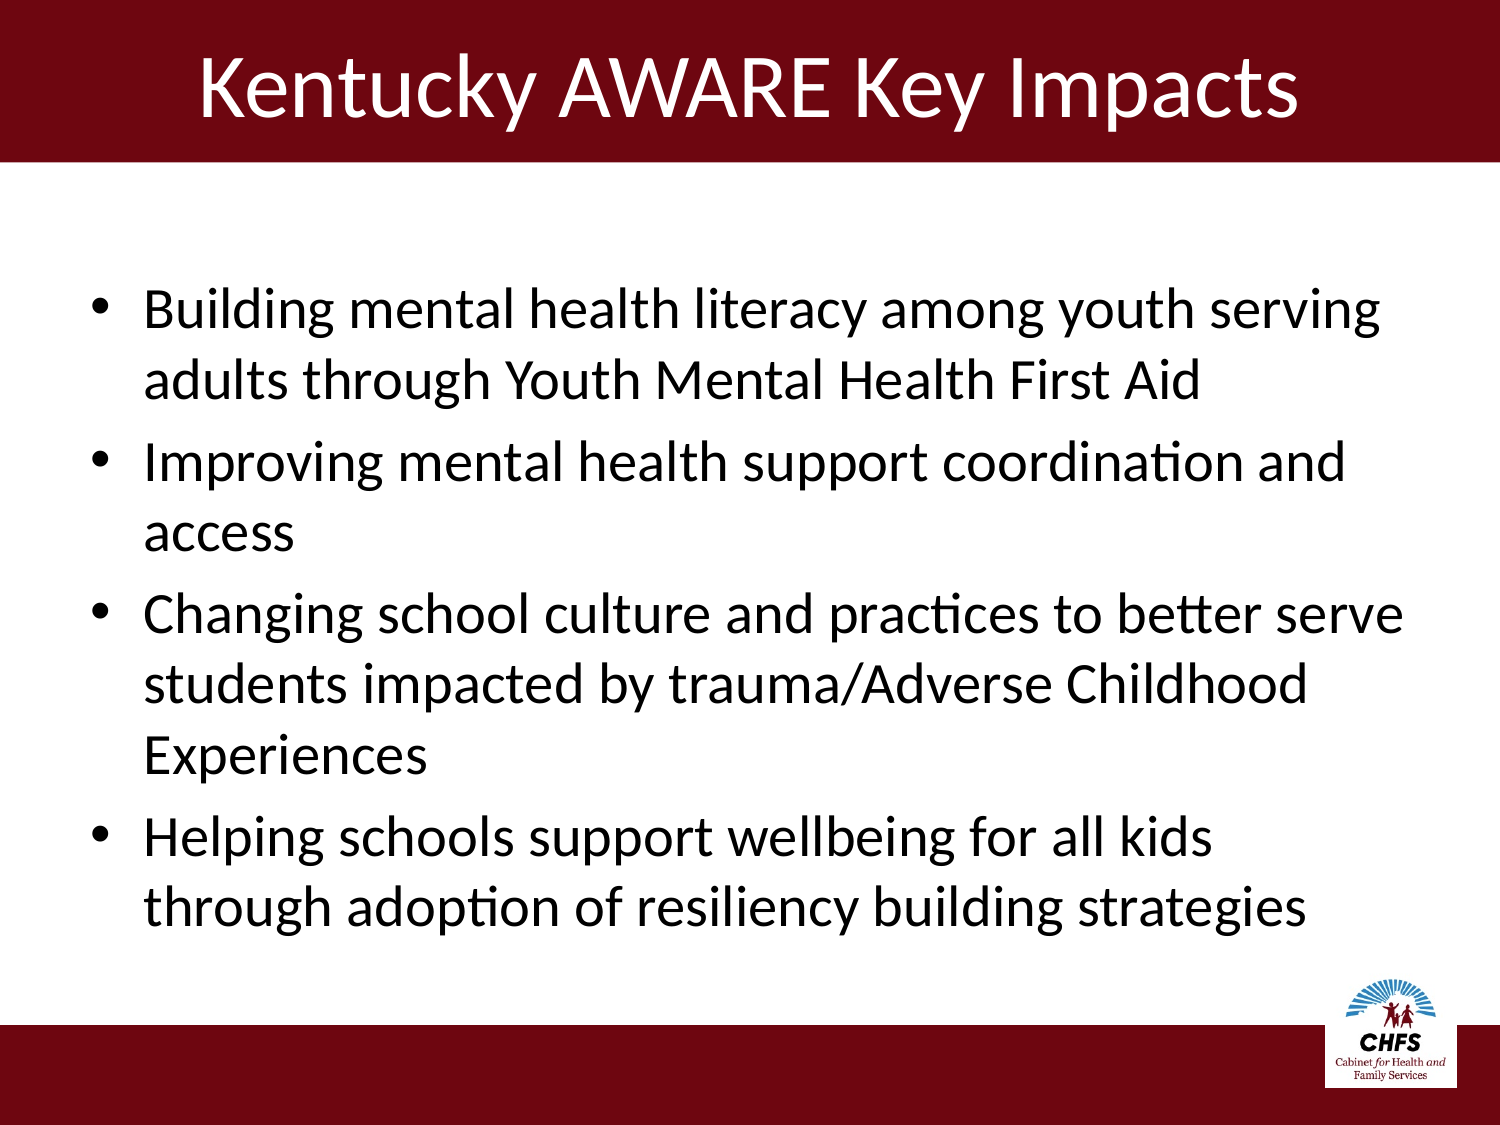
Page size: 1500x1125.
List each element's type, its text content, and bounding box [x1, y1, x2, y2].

title Kentucky AWARE Key Impacts [75, 0, 1425, 175]
list Building mental health literacy among youth serving adults through Youth Mental Health First Aid Improving mental health support coordination and access Changing school culture and practices to better serve students impacted by trauma/Adverse Childhood Experiences Helping schools support wellbeing for all kids through adoption of resiliency building strategies [75, 262, 1425, 1005]
picture [1325, 962, 1457, 1088]
